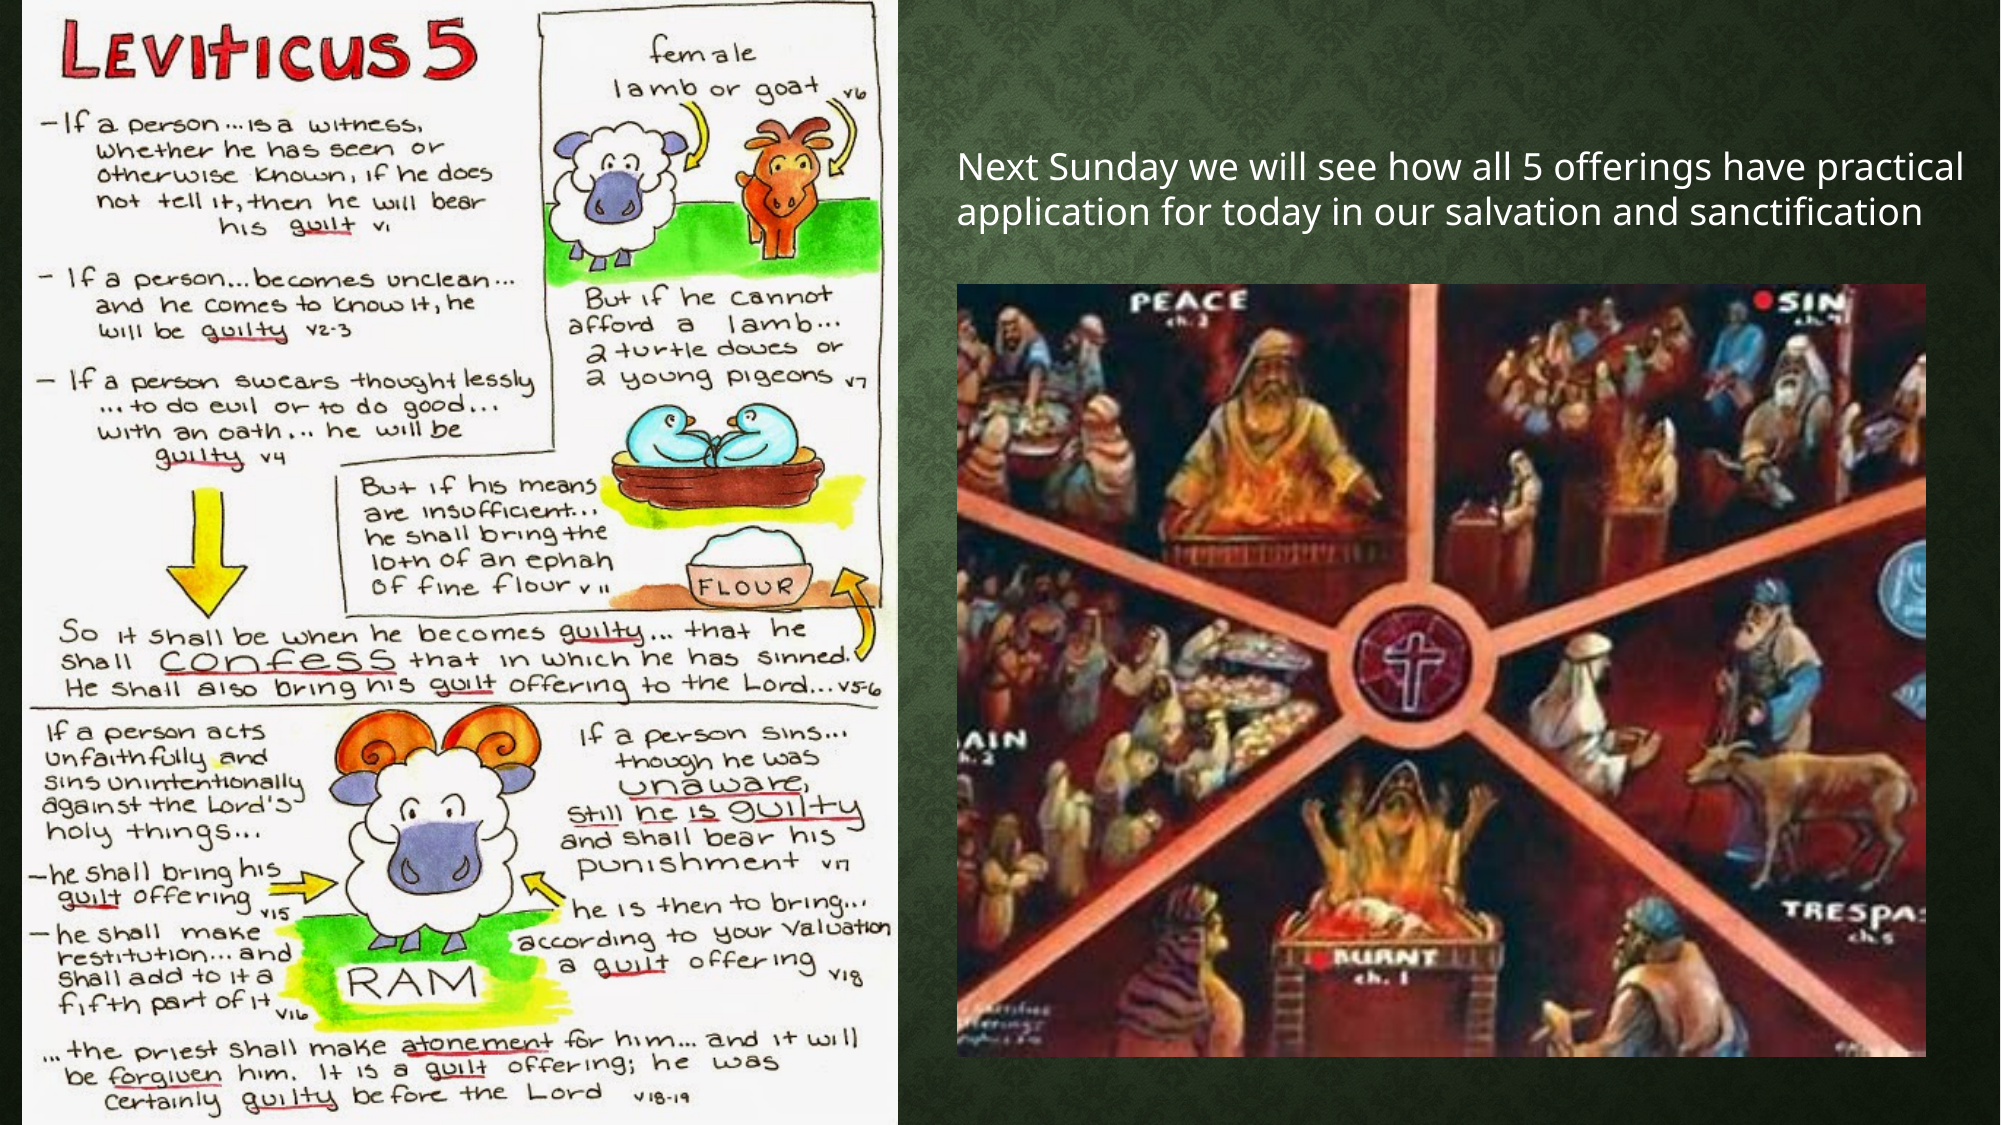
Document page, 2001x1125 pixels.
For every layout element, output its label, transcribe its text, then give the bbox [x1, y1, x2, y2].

text_box Next Sunday we will see how all 5 offerings have practical application for today in our salvation and sanctification [941, 135, 1981, 241]
picture [957, 284, 1927, 1057]
picture [22, 0, 898, 1125]
